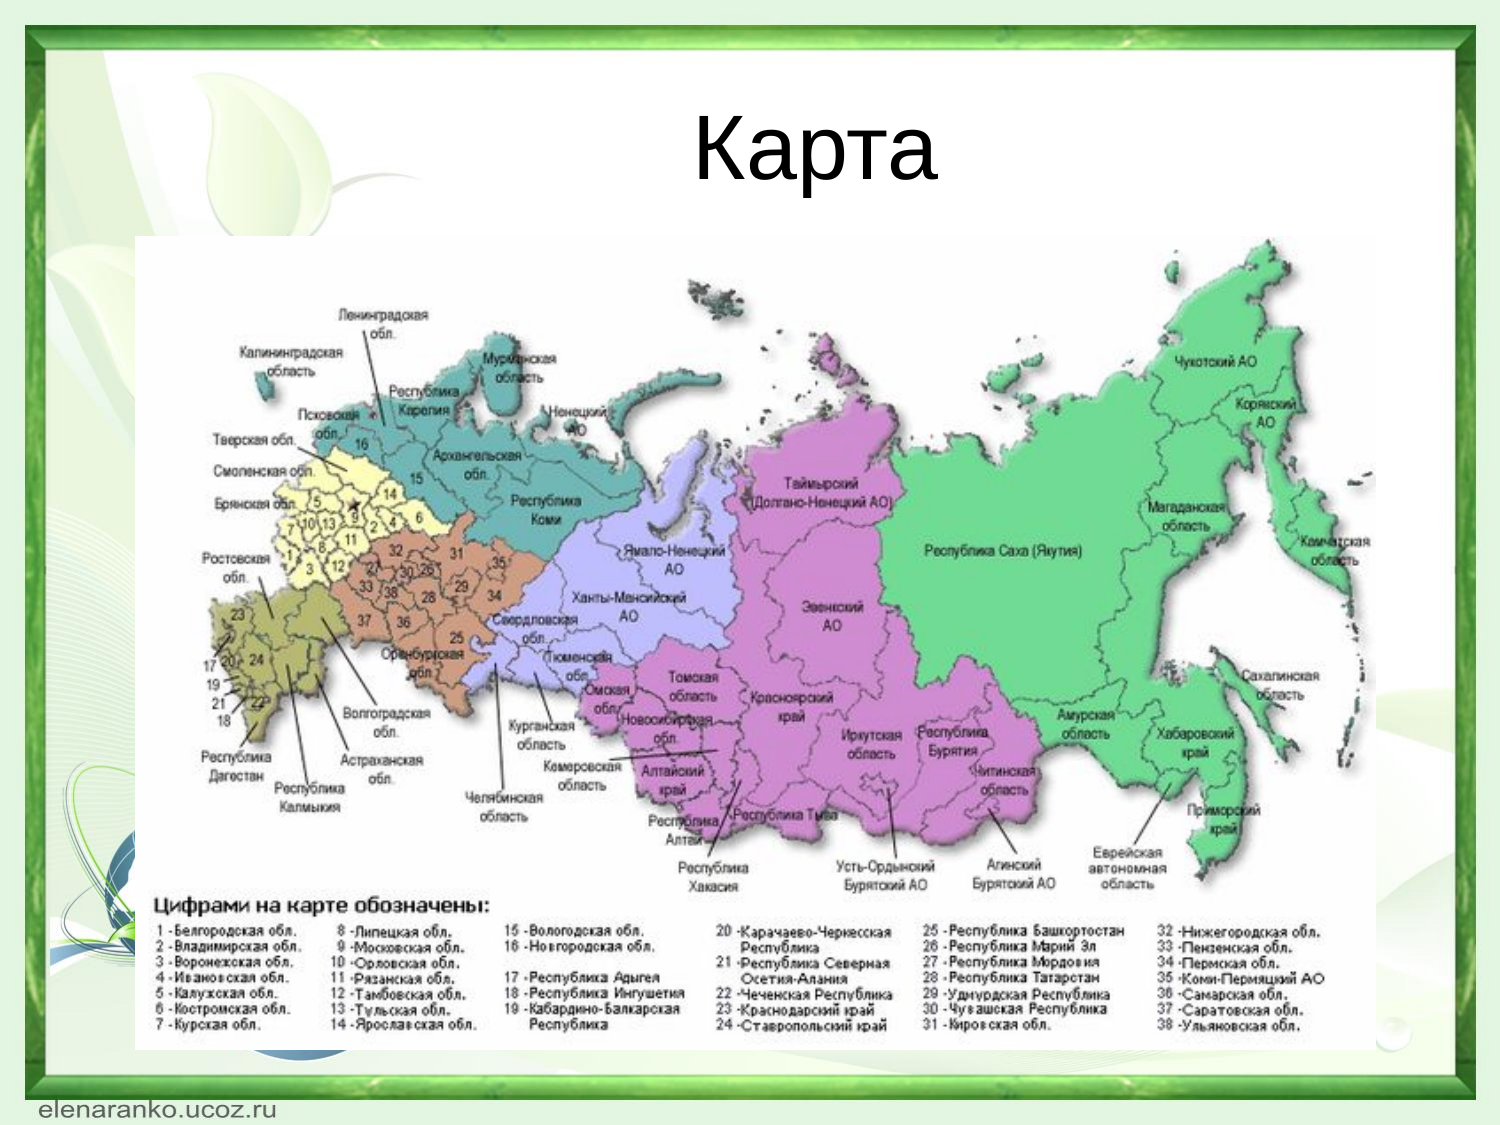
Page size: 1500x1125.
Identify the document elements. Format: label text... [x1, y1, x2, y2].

title Карта [466, 49, 1166, 234]
picture [0, 0, 1500, 1125]
